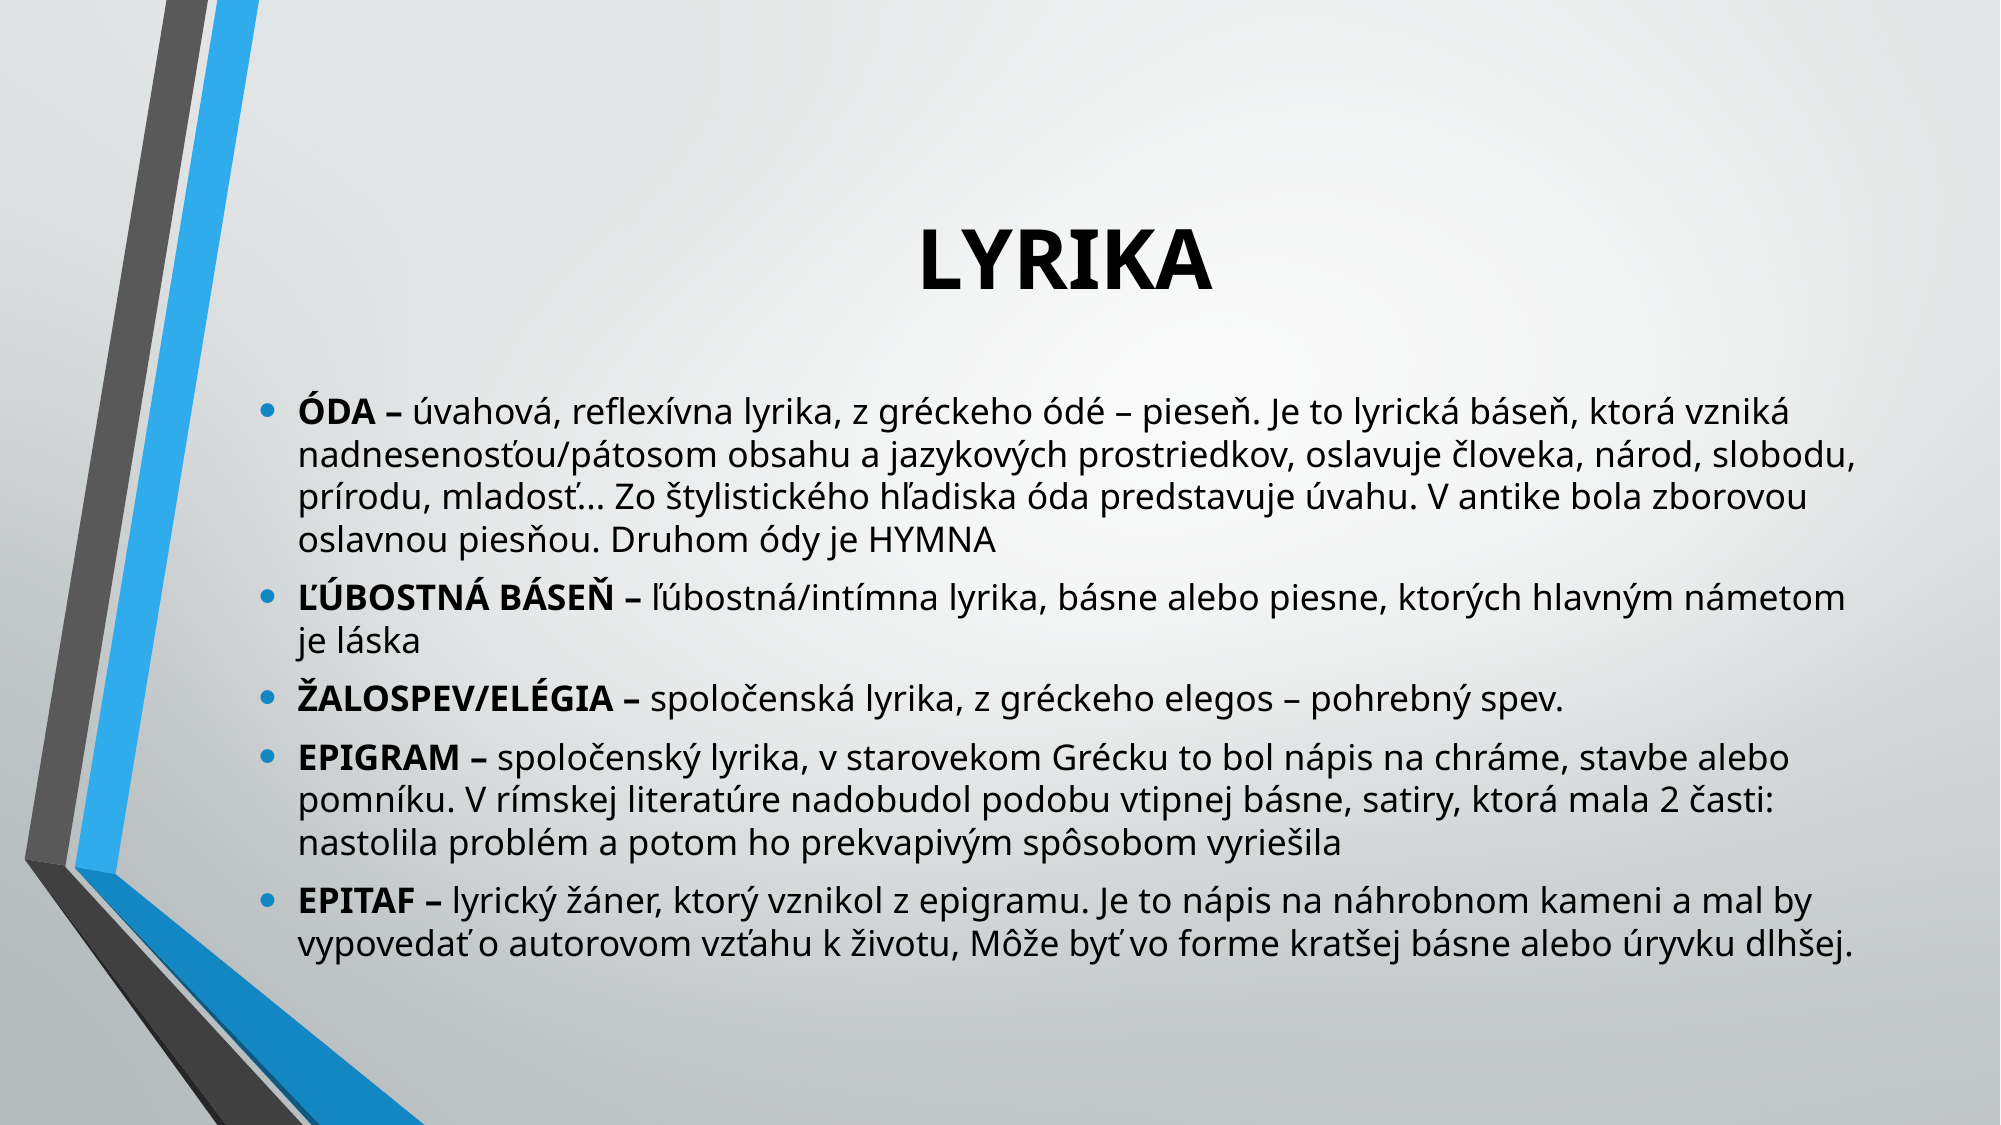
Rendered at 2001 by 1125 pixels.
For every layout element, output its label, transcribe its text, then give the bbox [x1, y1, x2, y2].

list ÓDA – úvahová, reflexívna lyrika, z gréckeho ódé – pieseň. Je to lyrická báseň, ktorá vzniká nadnesenosťou/pátosom obsahu a jazykových prostriedkov, oslavuje človeka, národ, slobodu, prírodu, mladosť... Zo štylistického hľadiska óda predstavuje úvahu. V antike bola zborovou oslavnou piesňou. Druhom ódy je HYMNA ĽÚBOSTNÁ BÁSEŇ – ľúbostná/intímna lyrika, básne alebo piesne, ktorých hlavným námetom je láska ŽALOSPEV/ELÉGIA – spoločenská lyrika, z gréckeho elegos – pohrebný spev. EPIGRAM – spoločenský lyrika, v starovekom Grécku to bol nápis na chráme, stavbe alebo pomníku. V rímskej literatúre nadobudol podobu vtipnej básne, satiry, ktorá mala 2 časti: nastolila problém a potom ho prekvapivým spôsobom vyriešila EPITAF – lyrický žáner, ktorý vznikol z epigramu. Je to nápis na náhrobnom kameni a mal by vypovedať o autorovom vzťahu k životu, Môže byť vo forme kratšej básne alebo úryvku dlhšej. [243, 381, 1887, 1020]
title LYRIKA [243, 112, 1887, 381]
